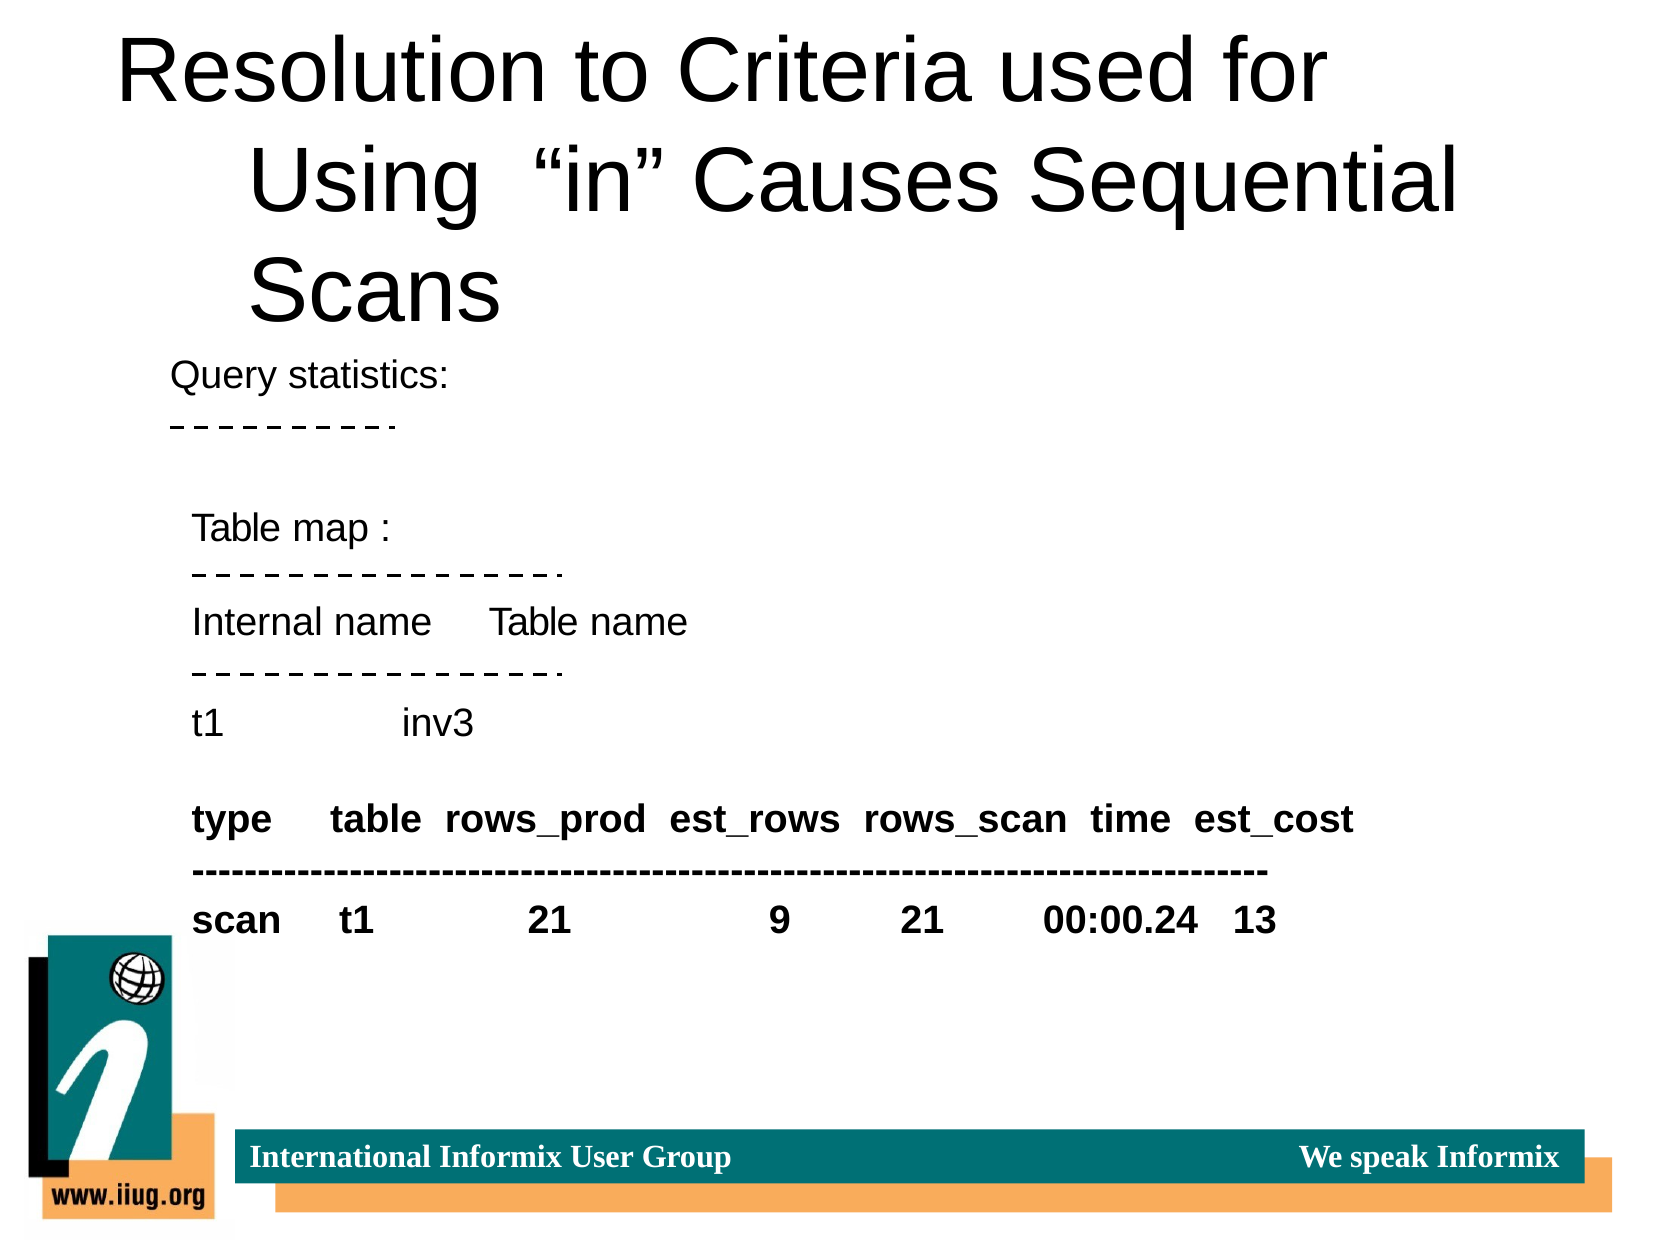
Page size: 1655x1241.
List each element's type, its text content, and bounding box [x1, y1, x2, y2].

title Resolution to Criteria used for Using “in” Causes Sequential Scans [113, 7, 1591, 340]
picture [24, 920, 235, 1240]
text_box Query statistics: Table map : [167, 347, 454, 549]
text_box type table rows_prod est_rows rows_scan time est_cost ---------------------------------------------------------------------------------- scan t1 21 9 21 00:00.24 13 [189, 791, 1355, 942]
slide_number We speak Informix [1296, 1136, 1565, 1241]
text_box Table name [486, 593, 696, 644]
text_box Internal name t1 inv3 [189, 593, 475, 791]
footer International Informix User Group [247, 1136, 737, 1241]
